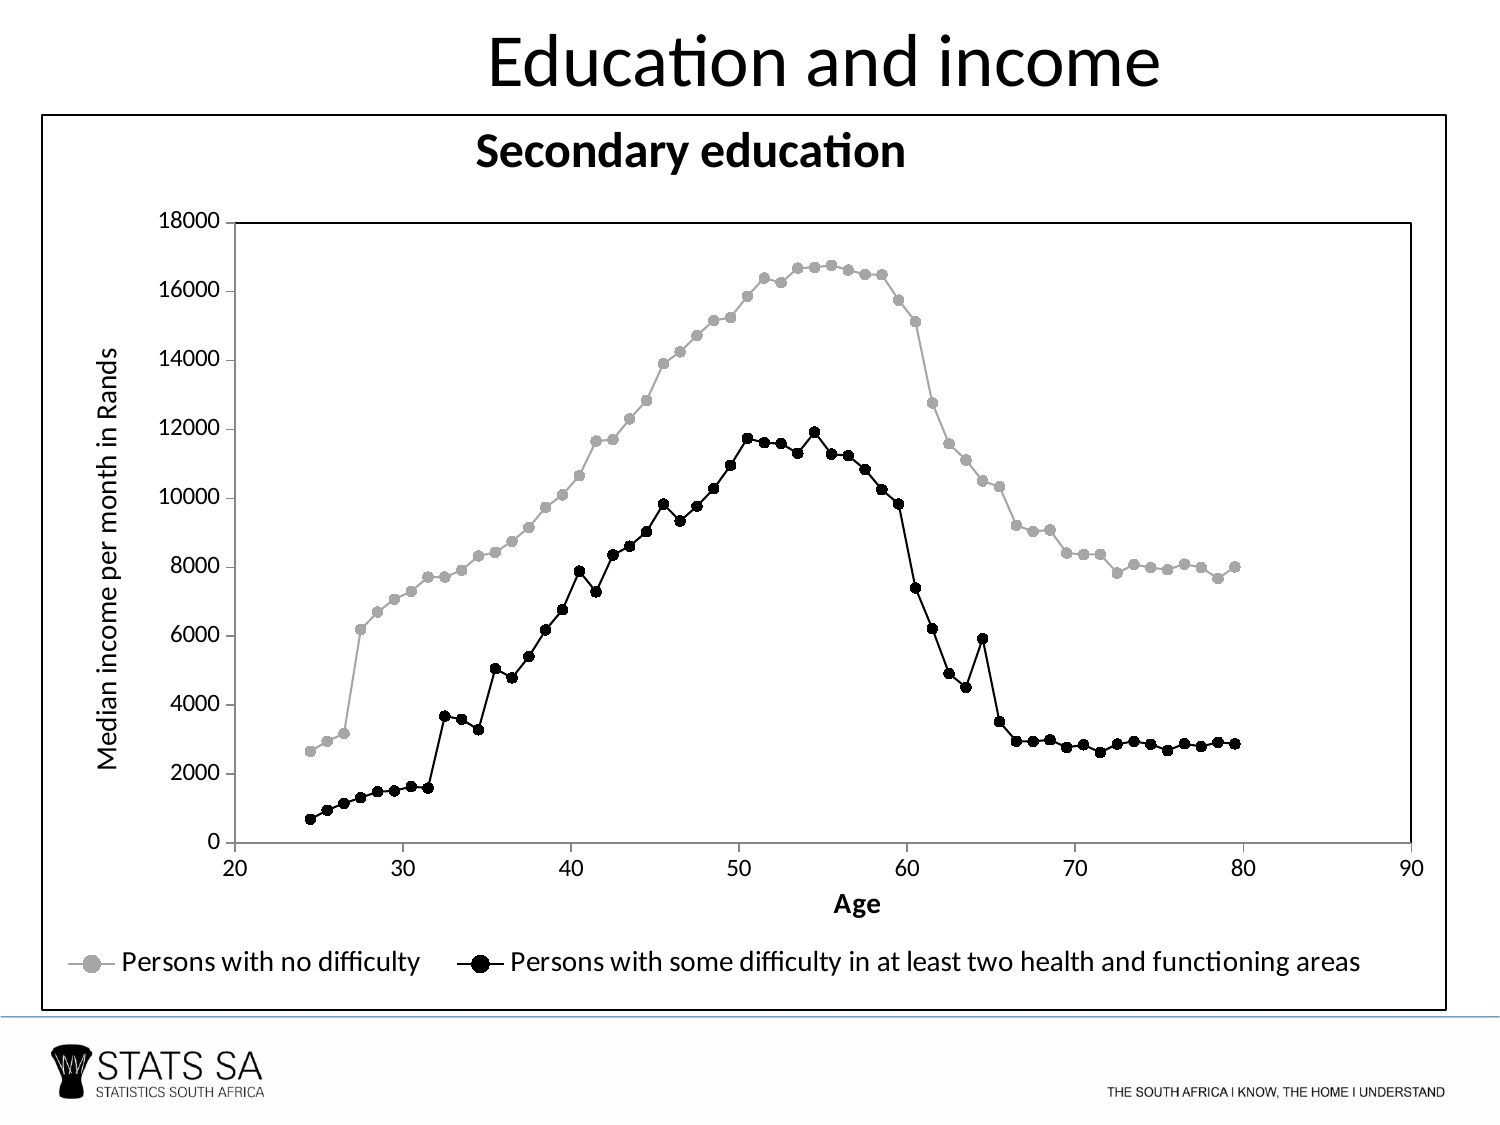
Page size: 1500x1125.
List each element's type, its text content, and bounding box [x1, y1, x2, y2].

picture [0, 1016, 1500, 1125]
title Education and income [150, 0, 1500, 114]
chart [41, 113, 1448, 1012]
